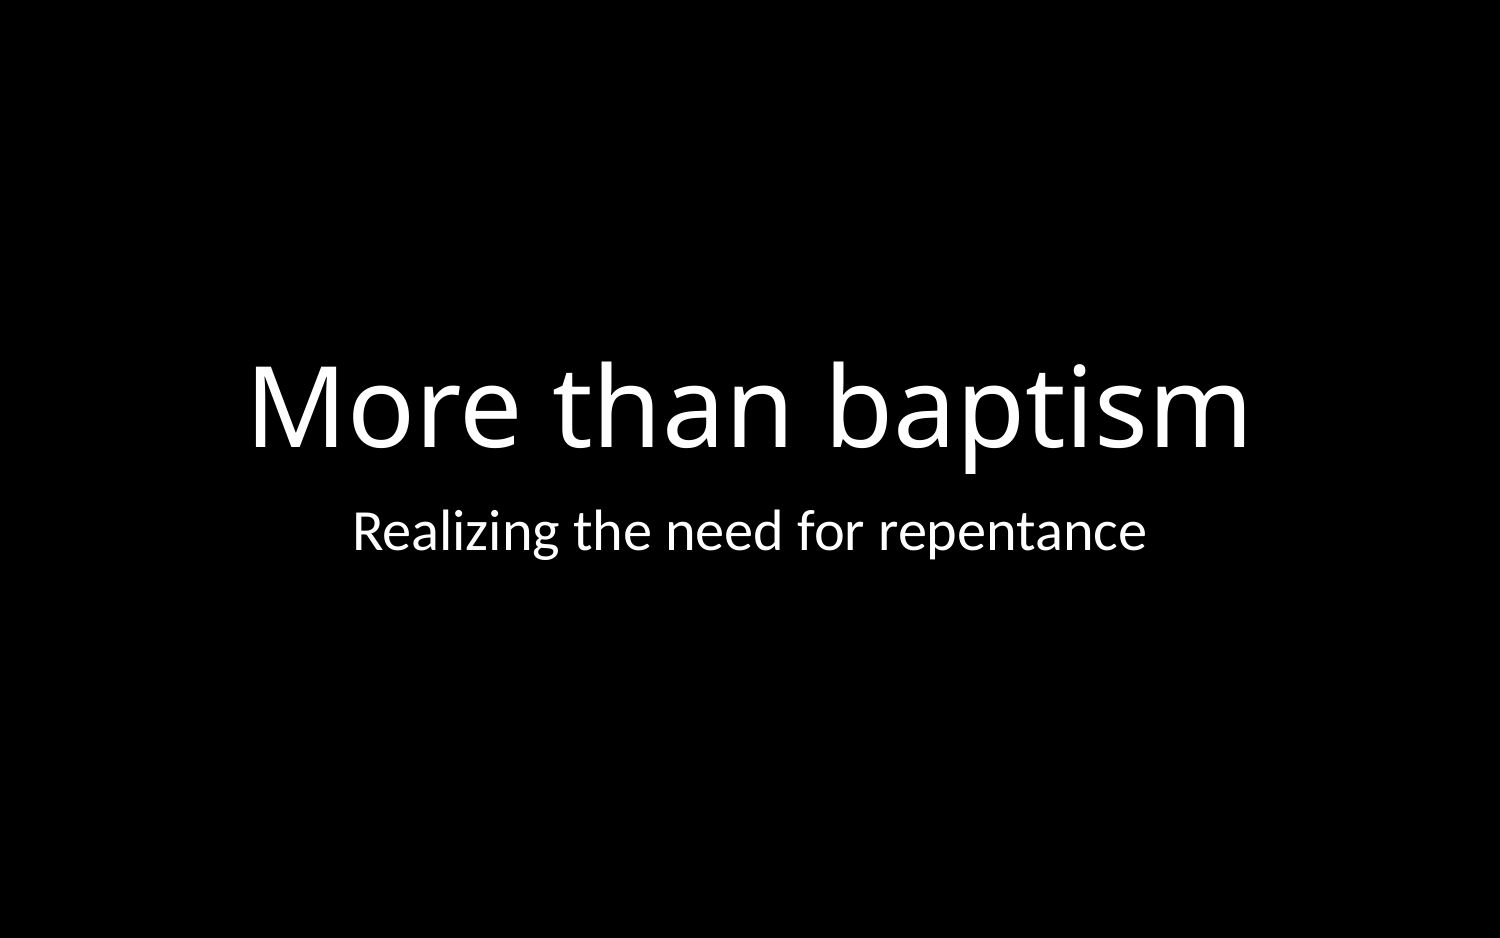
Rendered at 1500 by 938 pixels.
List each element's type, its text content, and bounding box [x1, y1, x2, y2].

subtitle Realizing the need for repentance [187, 492, 1313, 719]
title More than baptism [187, 153, 1313, 480]
